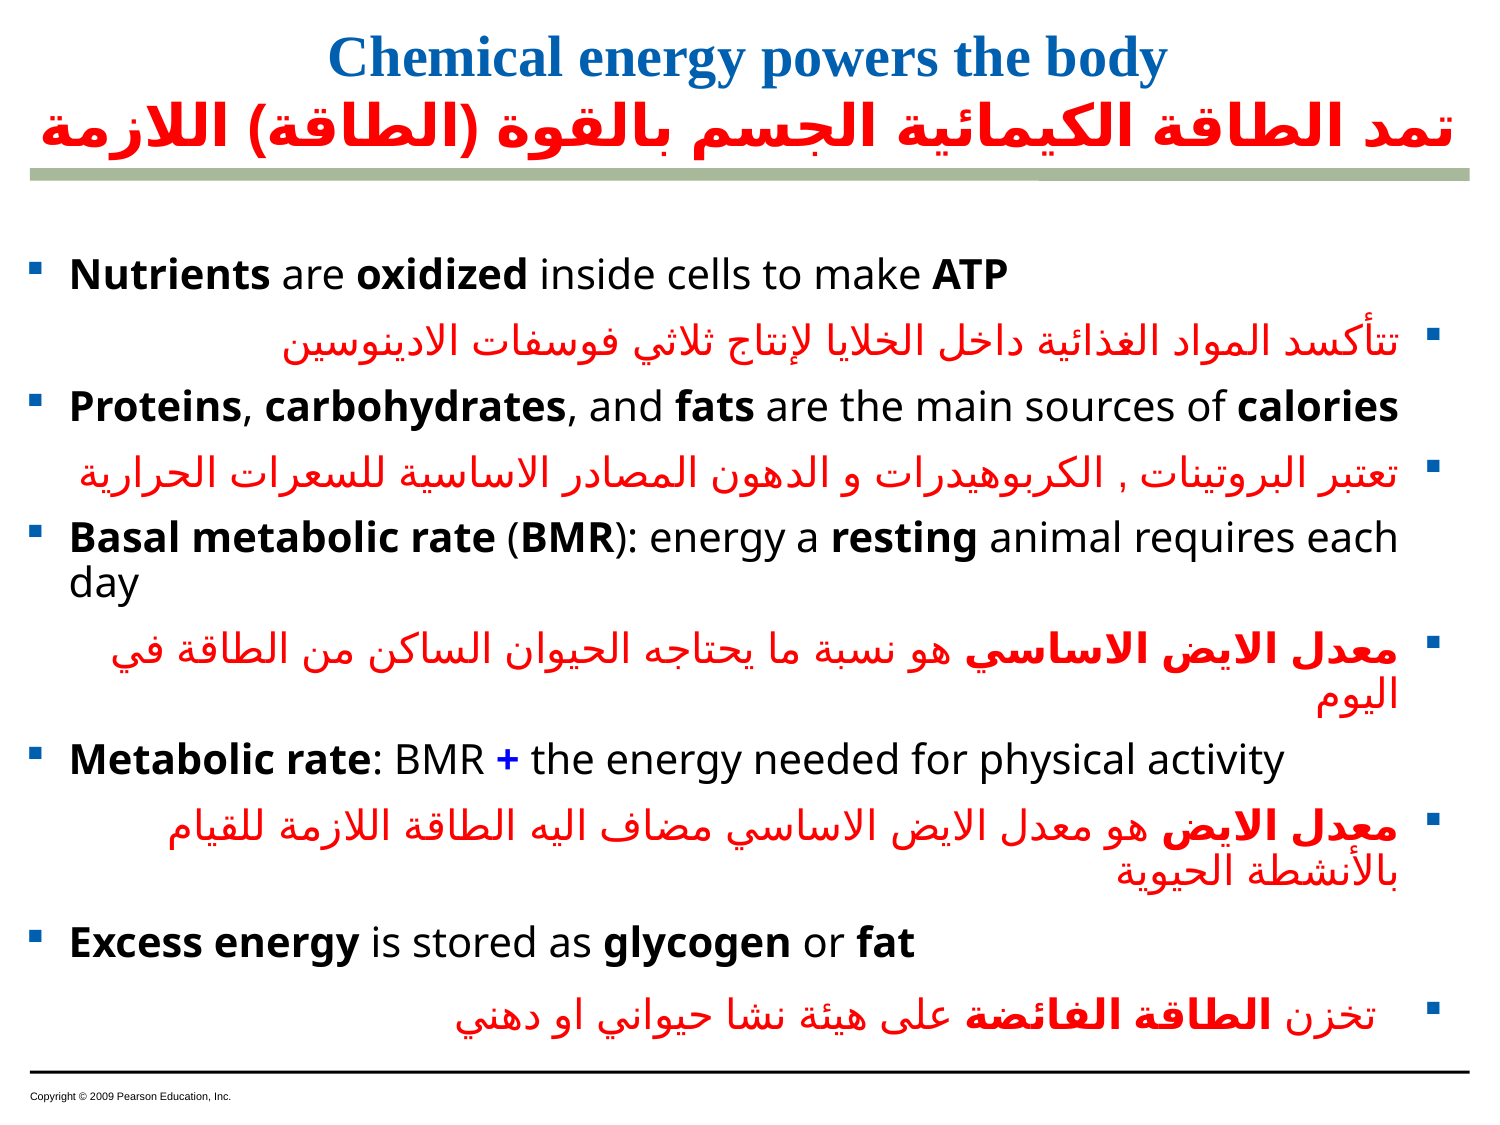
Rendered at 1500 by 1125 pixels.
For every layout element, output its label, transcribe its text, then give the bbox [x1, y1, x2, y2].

list Nutrients are oxidized inside cells to make ATP تتأكسد المواد الغذائية داخل الخلايا لإنتاج ثلاثي فوسفات الادينوسين Proteins, carbohydrates, and fats are the main sources of calories تعتبر البروتينات , الكربوهيدرات و الدهون المصادر الاساسية للسعرات الحرارية Basal metabolic rate (BMR): energy a resting animal requires each day معدل الايض الاساسي هو نسبة ما يحتاجه الحيوان الساكن من الطاقة في اليوم Metabolic rate: BMR + the energy needed for physical activity معدل الايض هو معدل الايض الاساسي مضاف اليه الطاقة اللازمة للقيام بالأنشطة الحيوية Excess energy is stored as glycogen or fat تخزن الطاقة الفائضة على هيئة نشا حيواني او دهني [25, 253, 1466, 996]
title Chemical energy powers the body تمد الطاقة الكيمائية الجسم بالقوة (الطاقة) اللازمة [28, 18, 1469, 154]
text_box Copyright © 2009 Pearson Education, Inc. [29, 1086, 1470, 1110]
